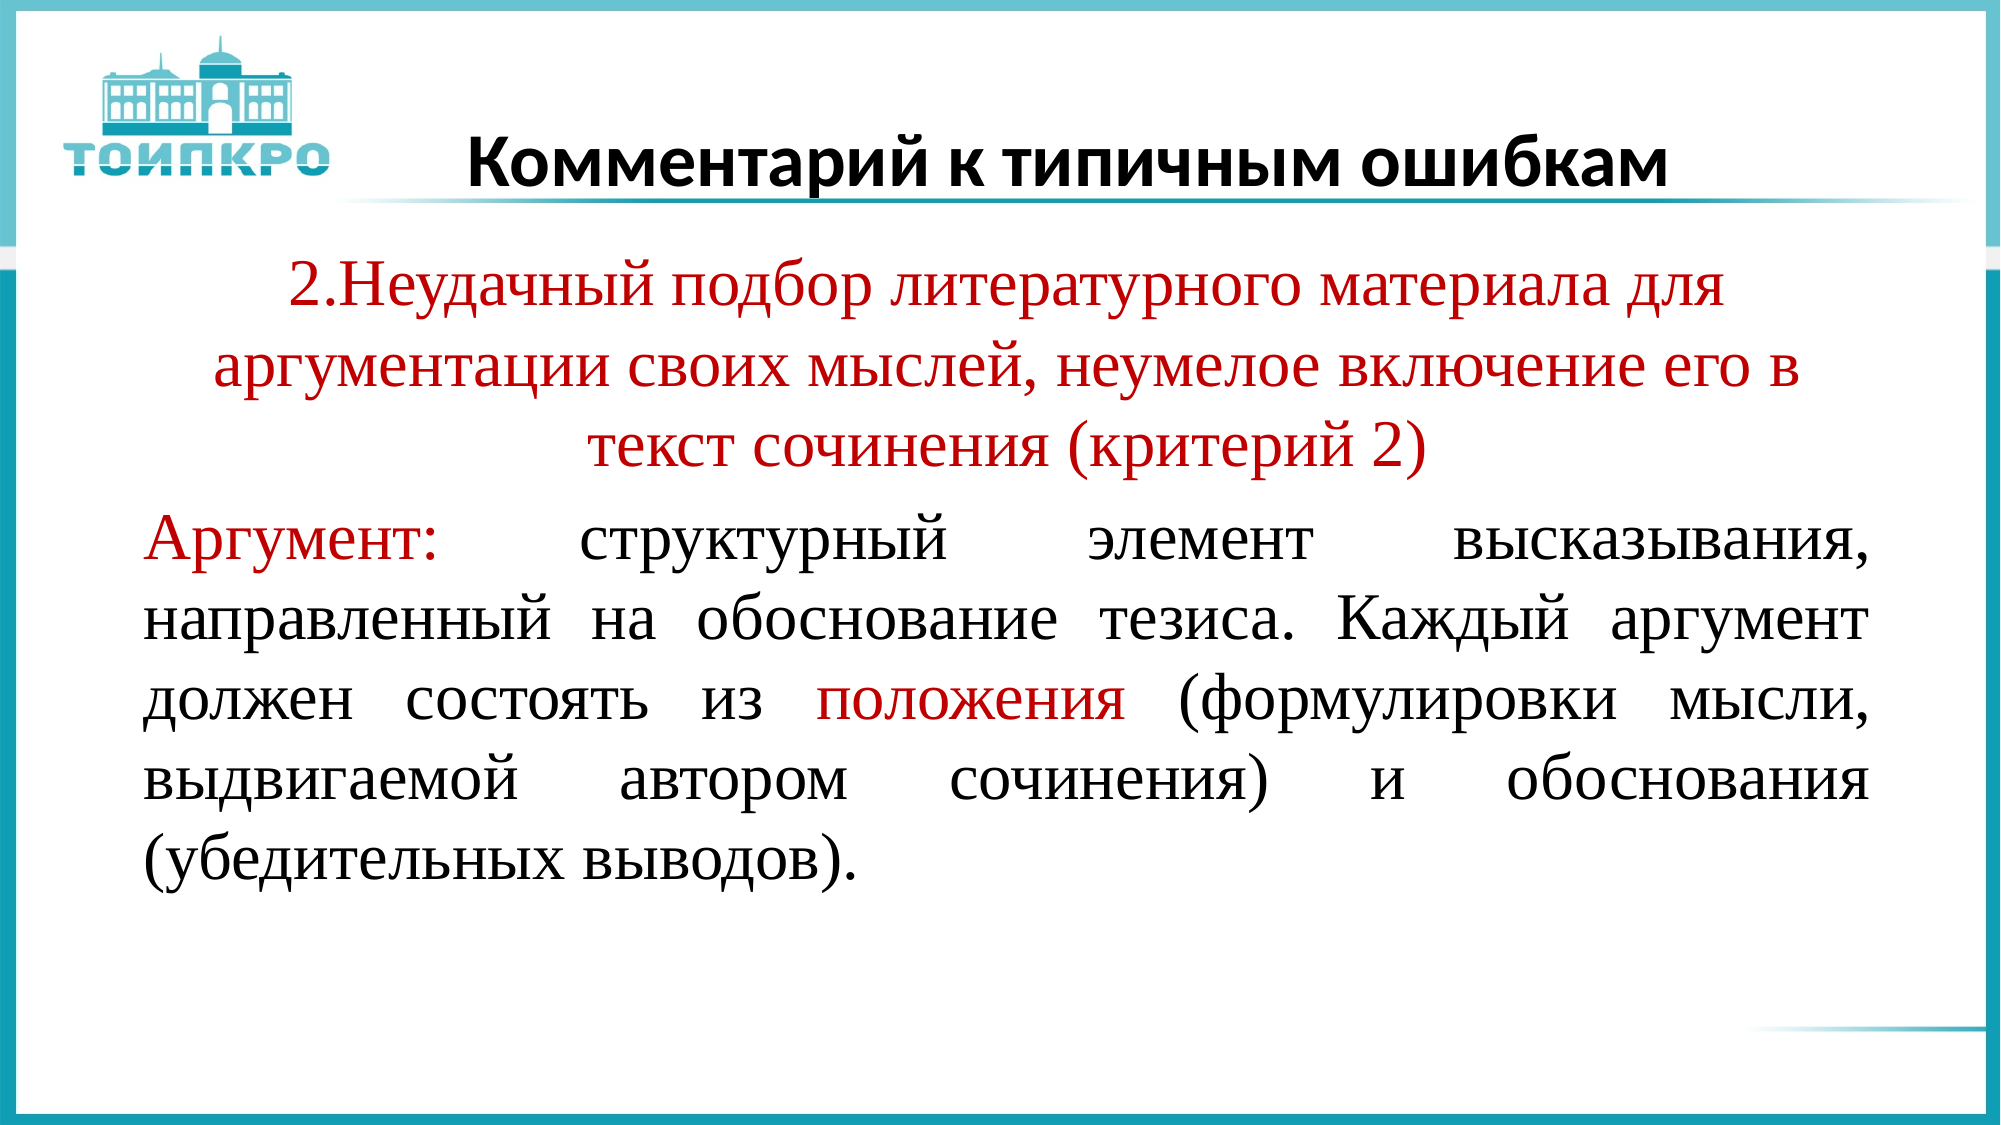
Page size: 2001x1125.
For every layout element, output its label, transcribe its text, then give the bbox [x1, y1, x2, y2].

list 2.Неудачный подбор литературного материала для аргументации своих мыслей, неумелое включение его в текст сочинения (критерий 2) Аргумент: структурный элемент высказывания, направленный на обоснование тезиса. Каждый аргумент должен состоять из положения (формулировки мысли, выдвигаемой автором сочинения) и обоснования (убедительных выводов). [128, 231, 1888, 970]
title Комментарий к типичным ошибкам [251, 102, 1888, 210]
picture [0, 0, 2001, 1125]
